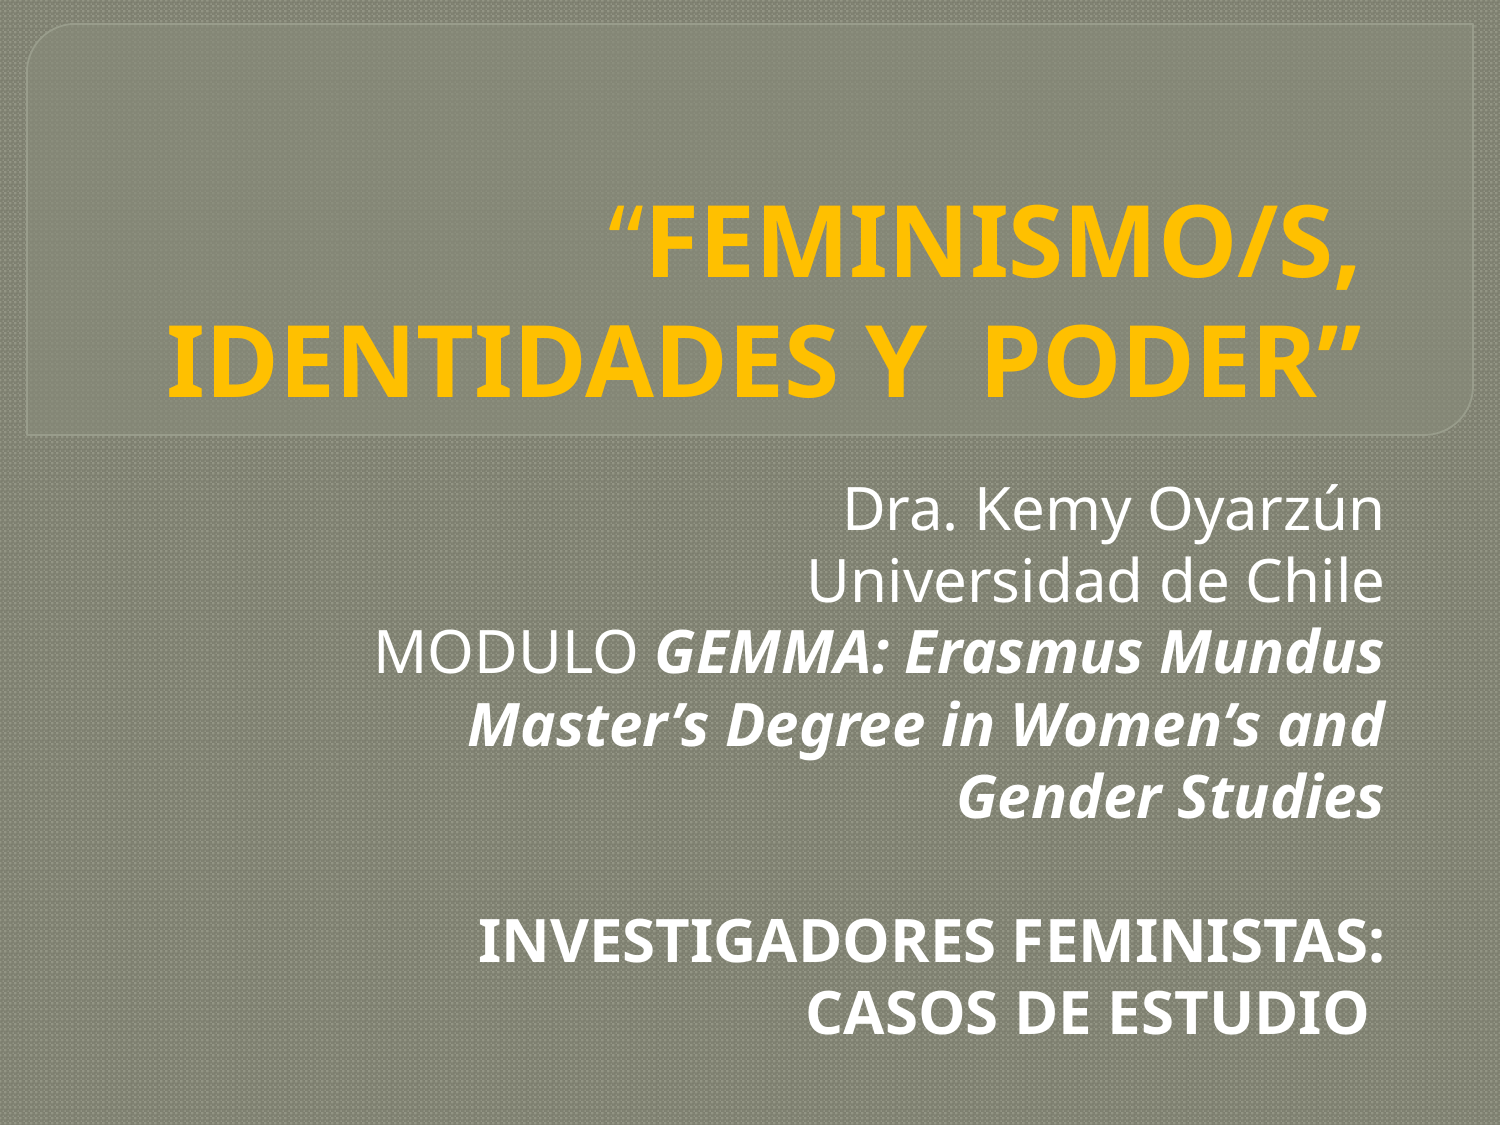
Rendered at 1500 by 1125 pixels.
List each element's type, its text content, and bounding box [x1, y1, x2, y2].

title “FEMINISMO/S, IDENTIDADES Y PODER” [76, 62, 1427, 425]
subtitle Dra. Kemy Oyarzún Universidad de Chile MODULO GEMMA: Erasmus Mundus Master’s Degree in Women’s and Gender Studies INVESTIGADORES FEMINISTAS: CASOS DE ESTUDIO [350, 462, 1427, 1059]
